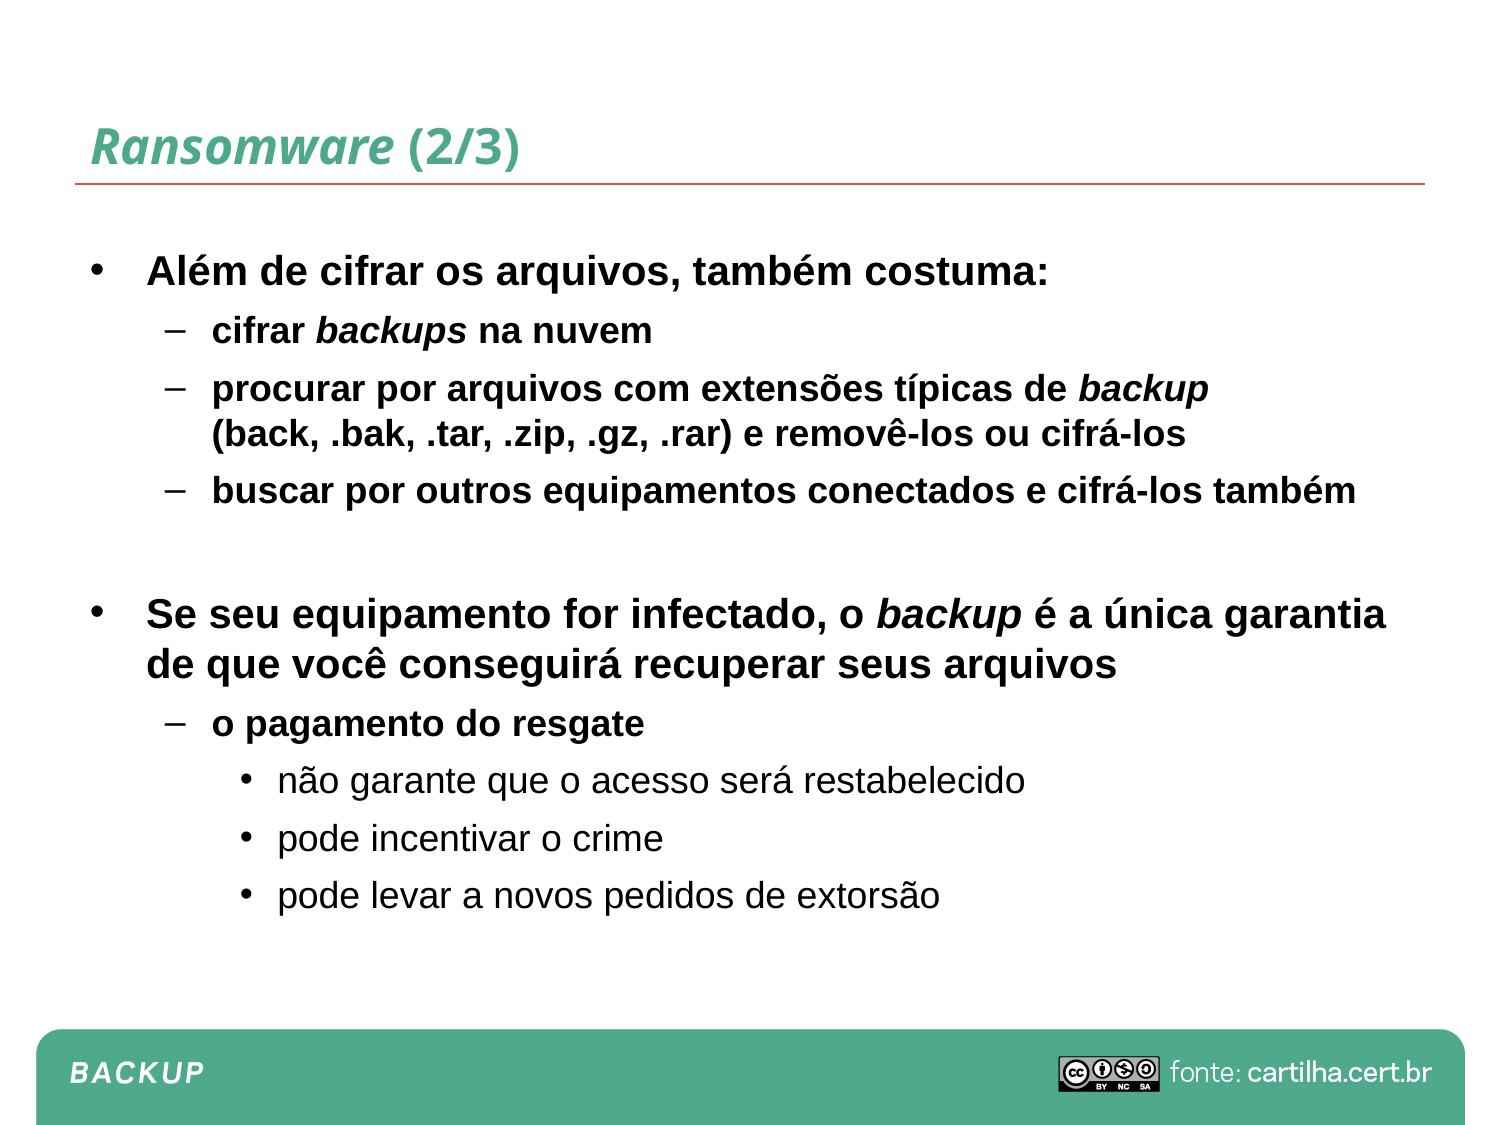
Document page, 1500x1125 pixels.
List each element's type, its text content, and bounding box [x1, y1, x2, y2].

picture [0, 0, 1500, 1125]
list Além de cifrar os arquivos, também costuma: cifrar backups na nuvem procurar por arquivos com extensões típicas de backup (back, .bak, .tar, .zip, .gz, .rar) e removê-los ou cifrá-los buscar por outros equipamentos conectados e cifrá-los também Se seu equipamento for infectado, o backup é a única garantia de que você conseguirá recuperar seus arquivos o pagamento do resgate não garante que o acesso será restabelecido pode incentivar o crime pode levar a novos pedidos de extorsão [75, 236, 1425, 979]
title Ransomware (2/3) [75, 54, 1425, 182]
